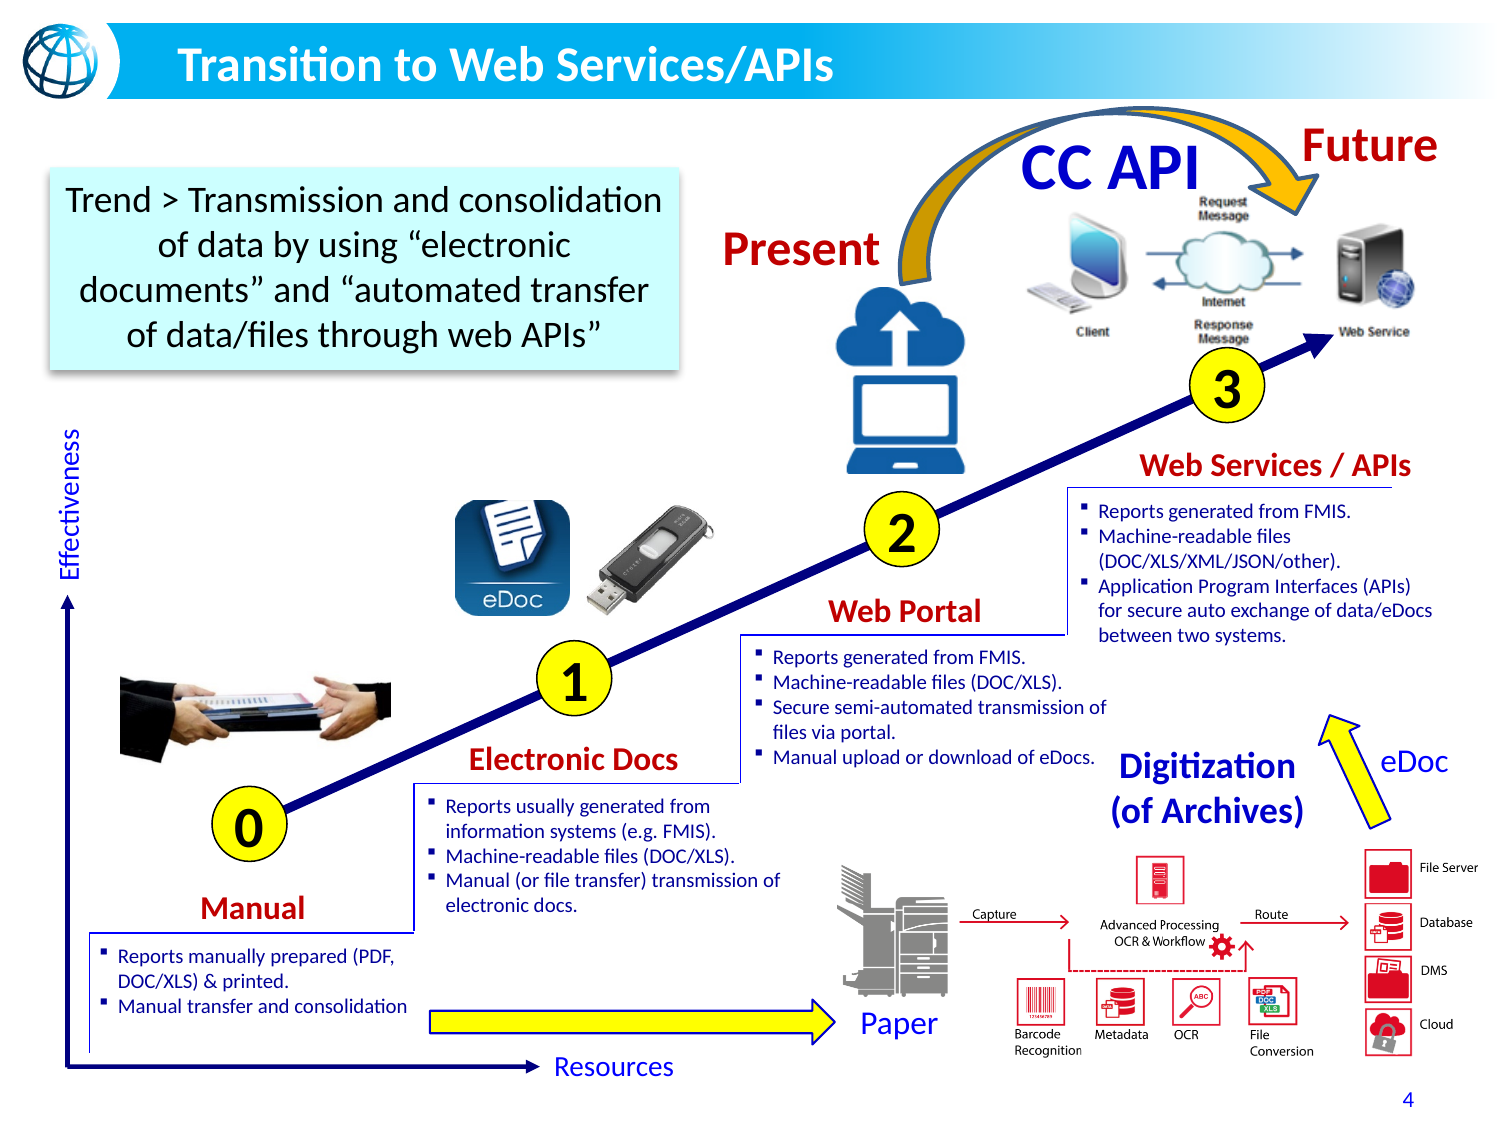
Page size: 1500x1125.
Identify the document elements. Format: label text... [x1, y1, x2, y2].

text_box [429, 709, 1492, 1081]
slide_number 3 [1074, 1089, 1430, 1116]
text_box [89, 206, 694, 437]
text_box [1018, 280, 1442, 661]
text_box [753, 287, 1119, 790]
text_box Effectiveness [49, 392, 86, 582]
text_box Trend > Transmission and consolidation of data by using “electronic documents” and “automated transfer of data/files through web APIs” [49, 167, 680, 371]
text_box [98, 627, 427, 1053]
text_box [0, 0, 1498, 122]
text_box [426, 491, 787, 926]
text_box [718, 110, 1459, 272]
text_box [61, 594, 74, 1066]
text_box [885, 111, 1322, 248]
text_box [89, 932, 93, 1053]
